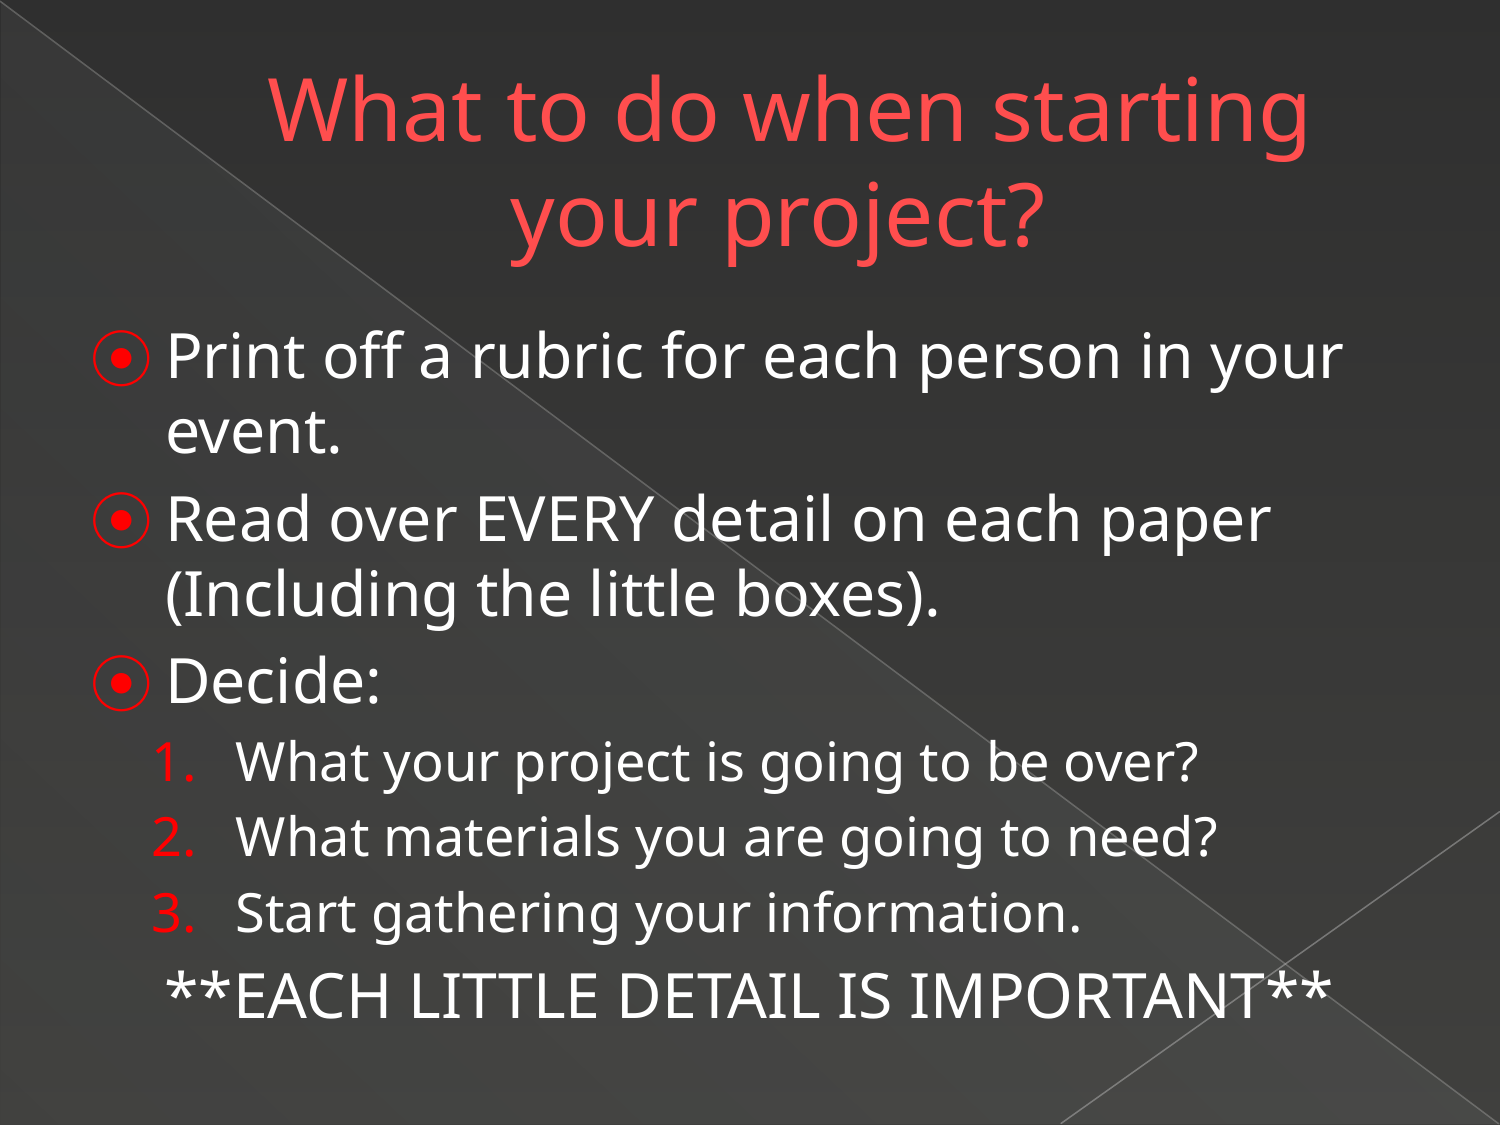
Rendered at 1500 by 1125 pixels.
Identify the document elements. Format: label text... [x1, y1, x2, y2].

title What to do when starting your project? [75, 43, 1425, 274]
list Print off a rubric for each person in your event. Read over EVERY detail on each paper (Including the little boxes). Decide: What your project is going to be over? What materials you are going to need? Start gathering your information. **EACH LITTLE DETAIL IS IMPORTANT** [75, 308, 1425, 1059]
